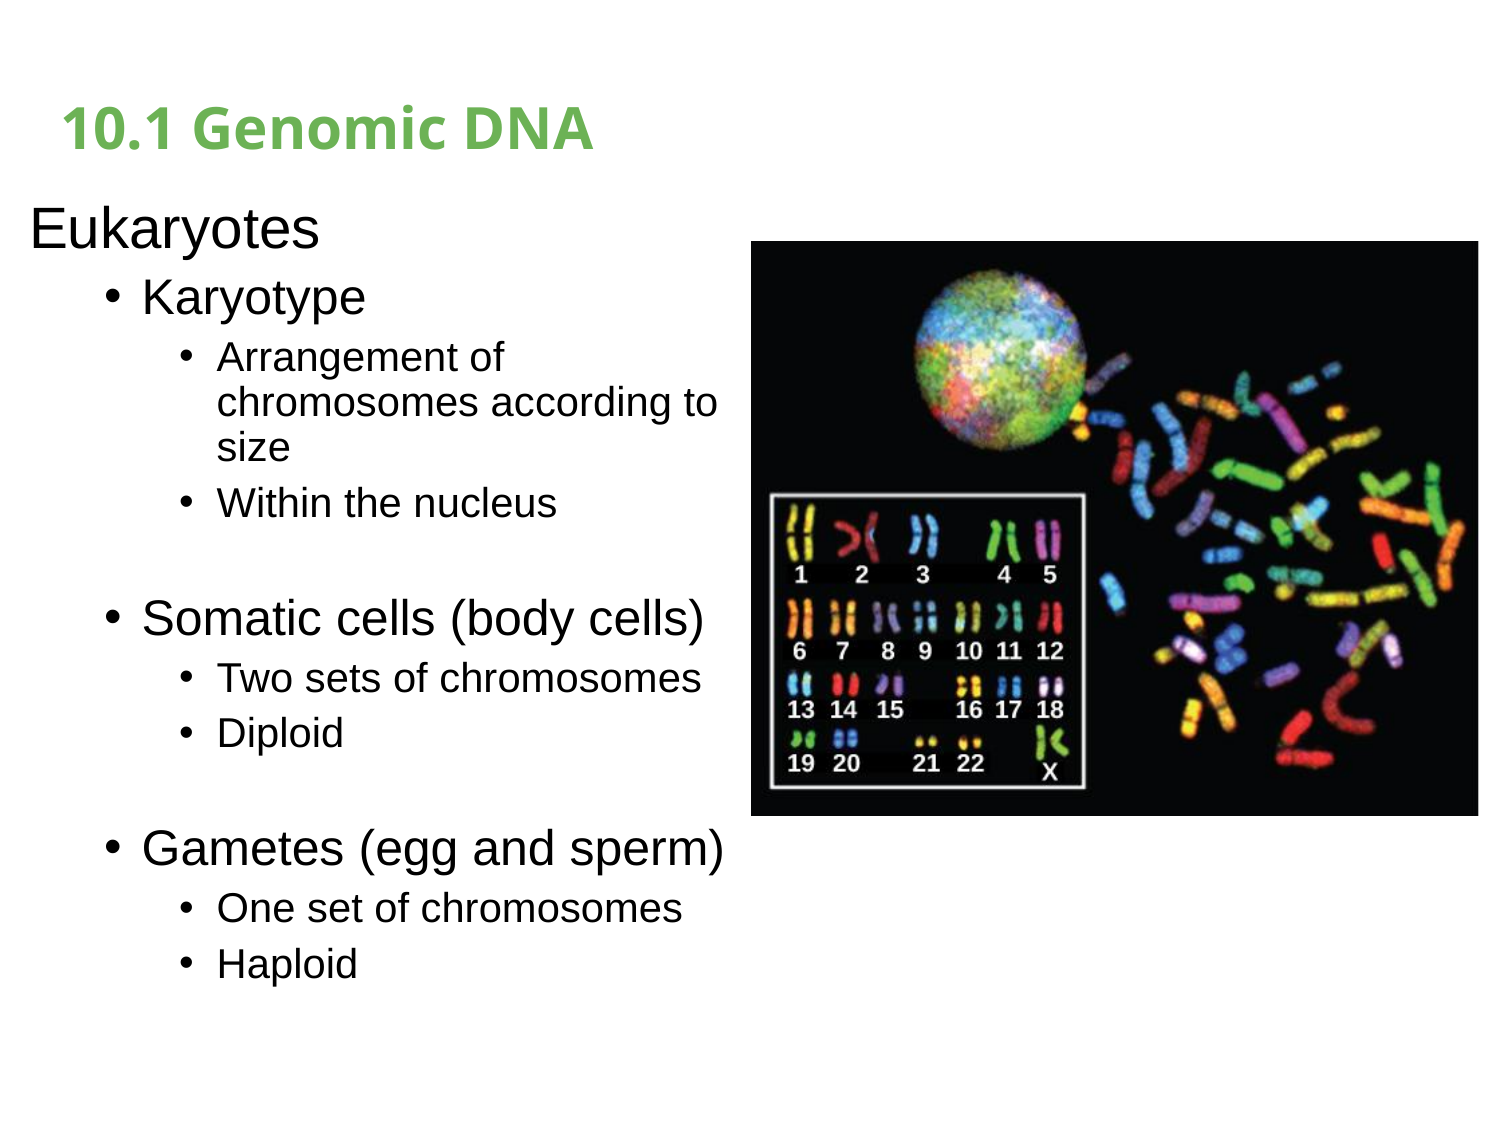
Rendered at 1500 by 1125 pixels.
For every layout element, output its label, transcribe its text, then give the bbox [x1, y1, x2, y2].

picture [748, 240, 1479, 816]
title 10.1 Genomic DNA [45, 35, 1414, 227]
list Eukaryotes Karyotype Arrangement of chromosomes according to size Within the nucleus Somatic cells (body cells) Two sets of chromosomes Diploid Gametes (egg and sperm) One set of chromosomes Haploid [14, 190, 763, 1109]
